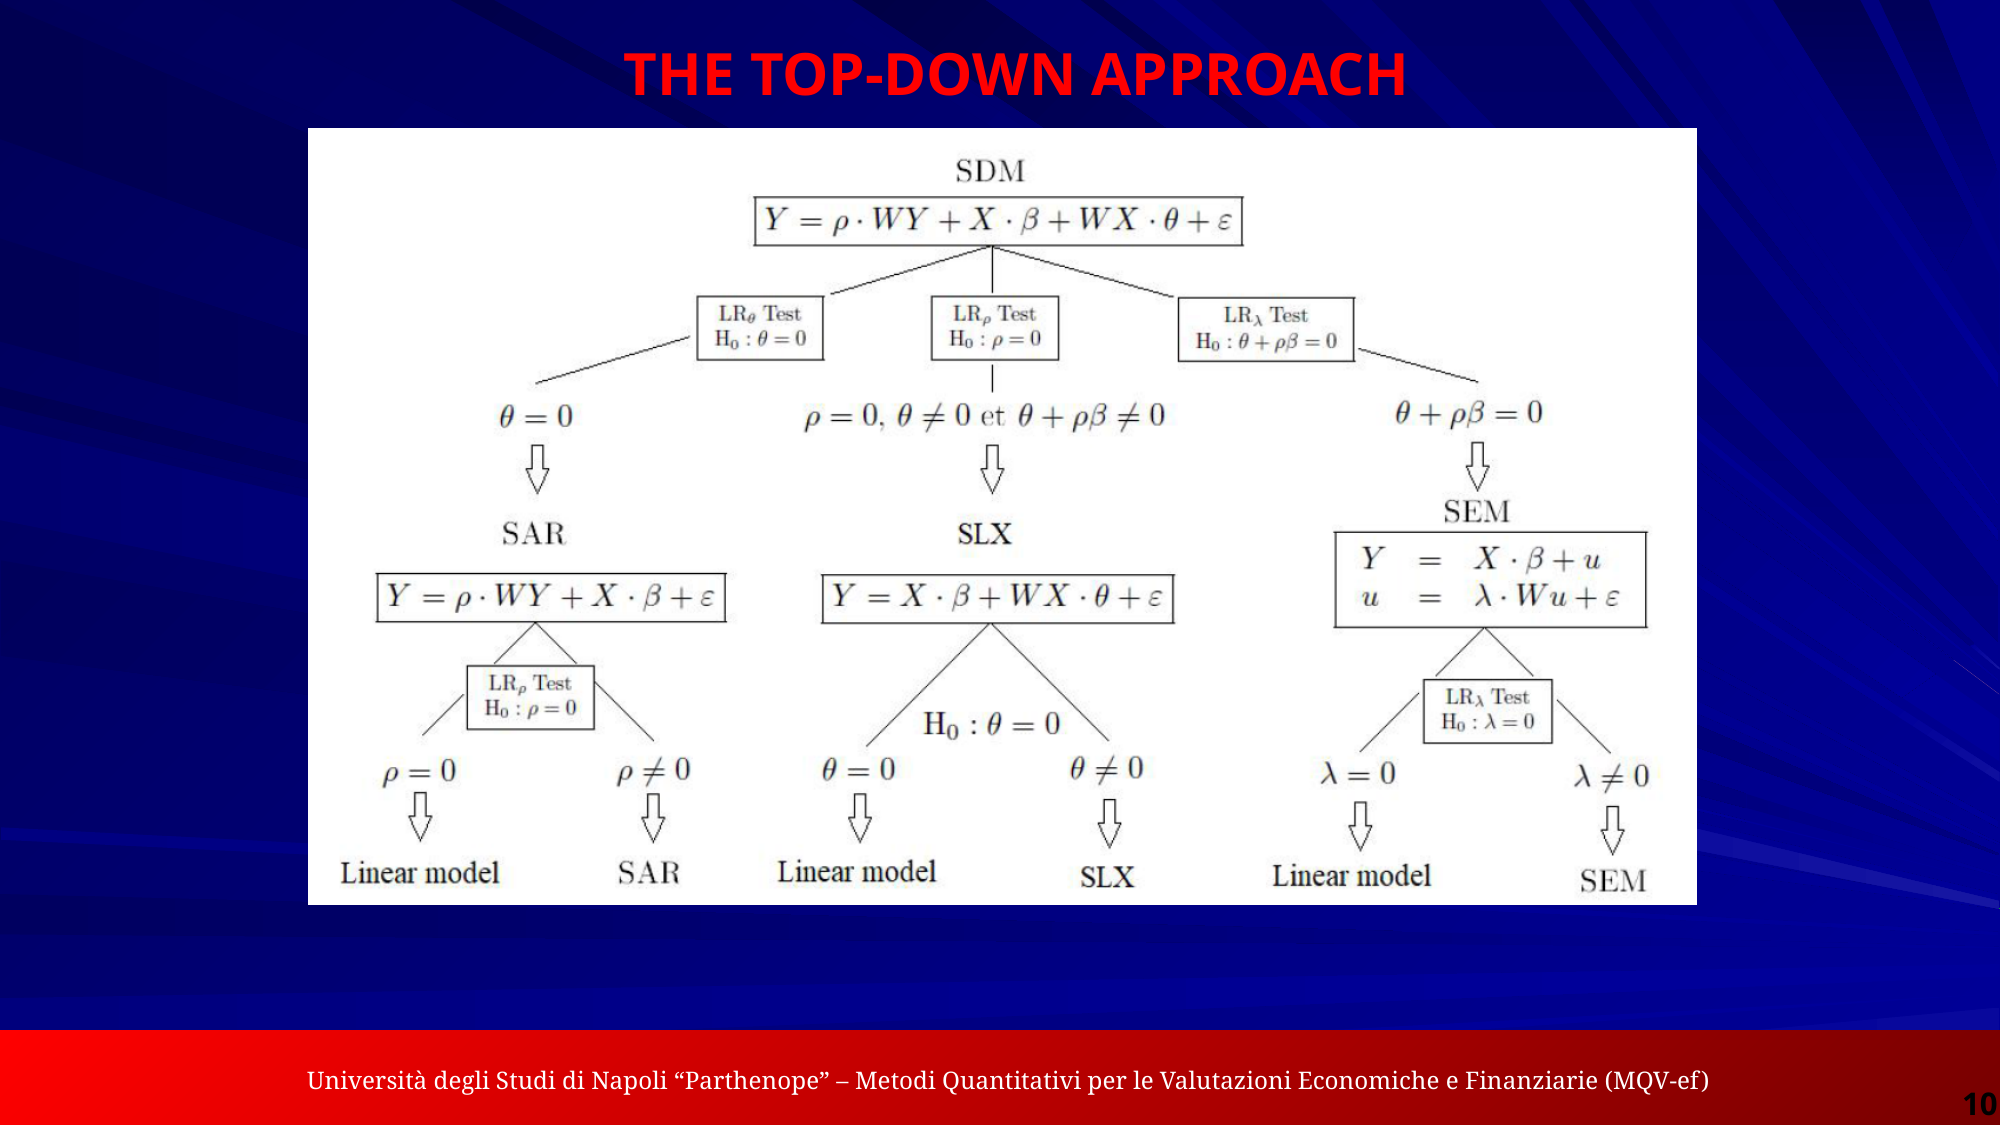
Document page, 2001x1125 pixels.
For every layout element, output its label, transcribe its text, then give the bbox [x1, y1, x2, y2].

text_box Università degli Studi di Napoli “Parthenope” – Metodi Quantitativi per le Valutazioni Economiche e Finanziarie (MQV-ef) Analisi dei Dati Spaziali per le Applicazioni Economiche – Gennaro Punzo [0, 1030, 2000, 1125]
picture [307, 128, 1698, 906]
text_box THE TOP-DOWN APPROACH [303, 7, 1730, 138]
text_box 10 [1947, 1076, 2000, 1125]
